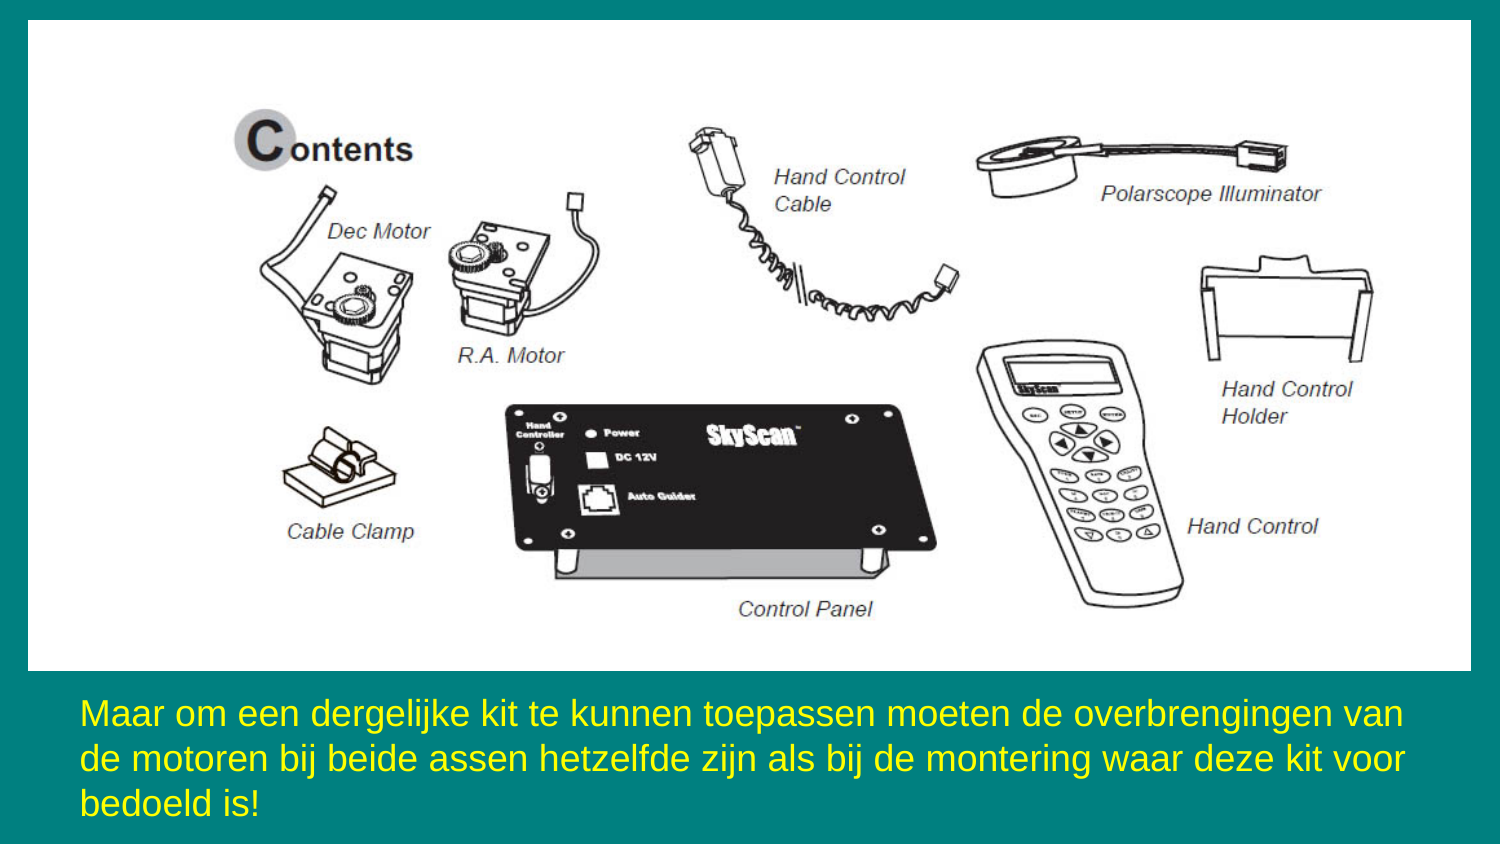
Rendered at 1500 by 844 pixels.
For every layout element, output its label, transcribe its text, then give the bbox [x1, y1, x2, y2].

text_box Maar om een dergelijke kit te kunnen toepassen moeten de overbrengingen van de motoren bij beide assen hetzelfde zijn als bij de montering waar deze kit voor bedoeld is! [64, 681, 1459, 832]
picture [28, 19, 1471, 671]
